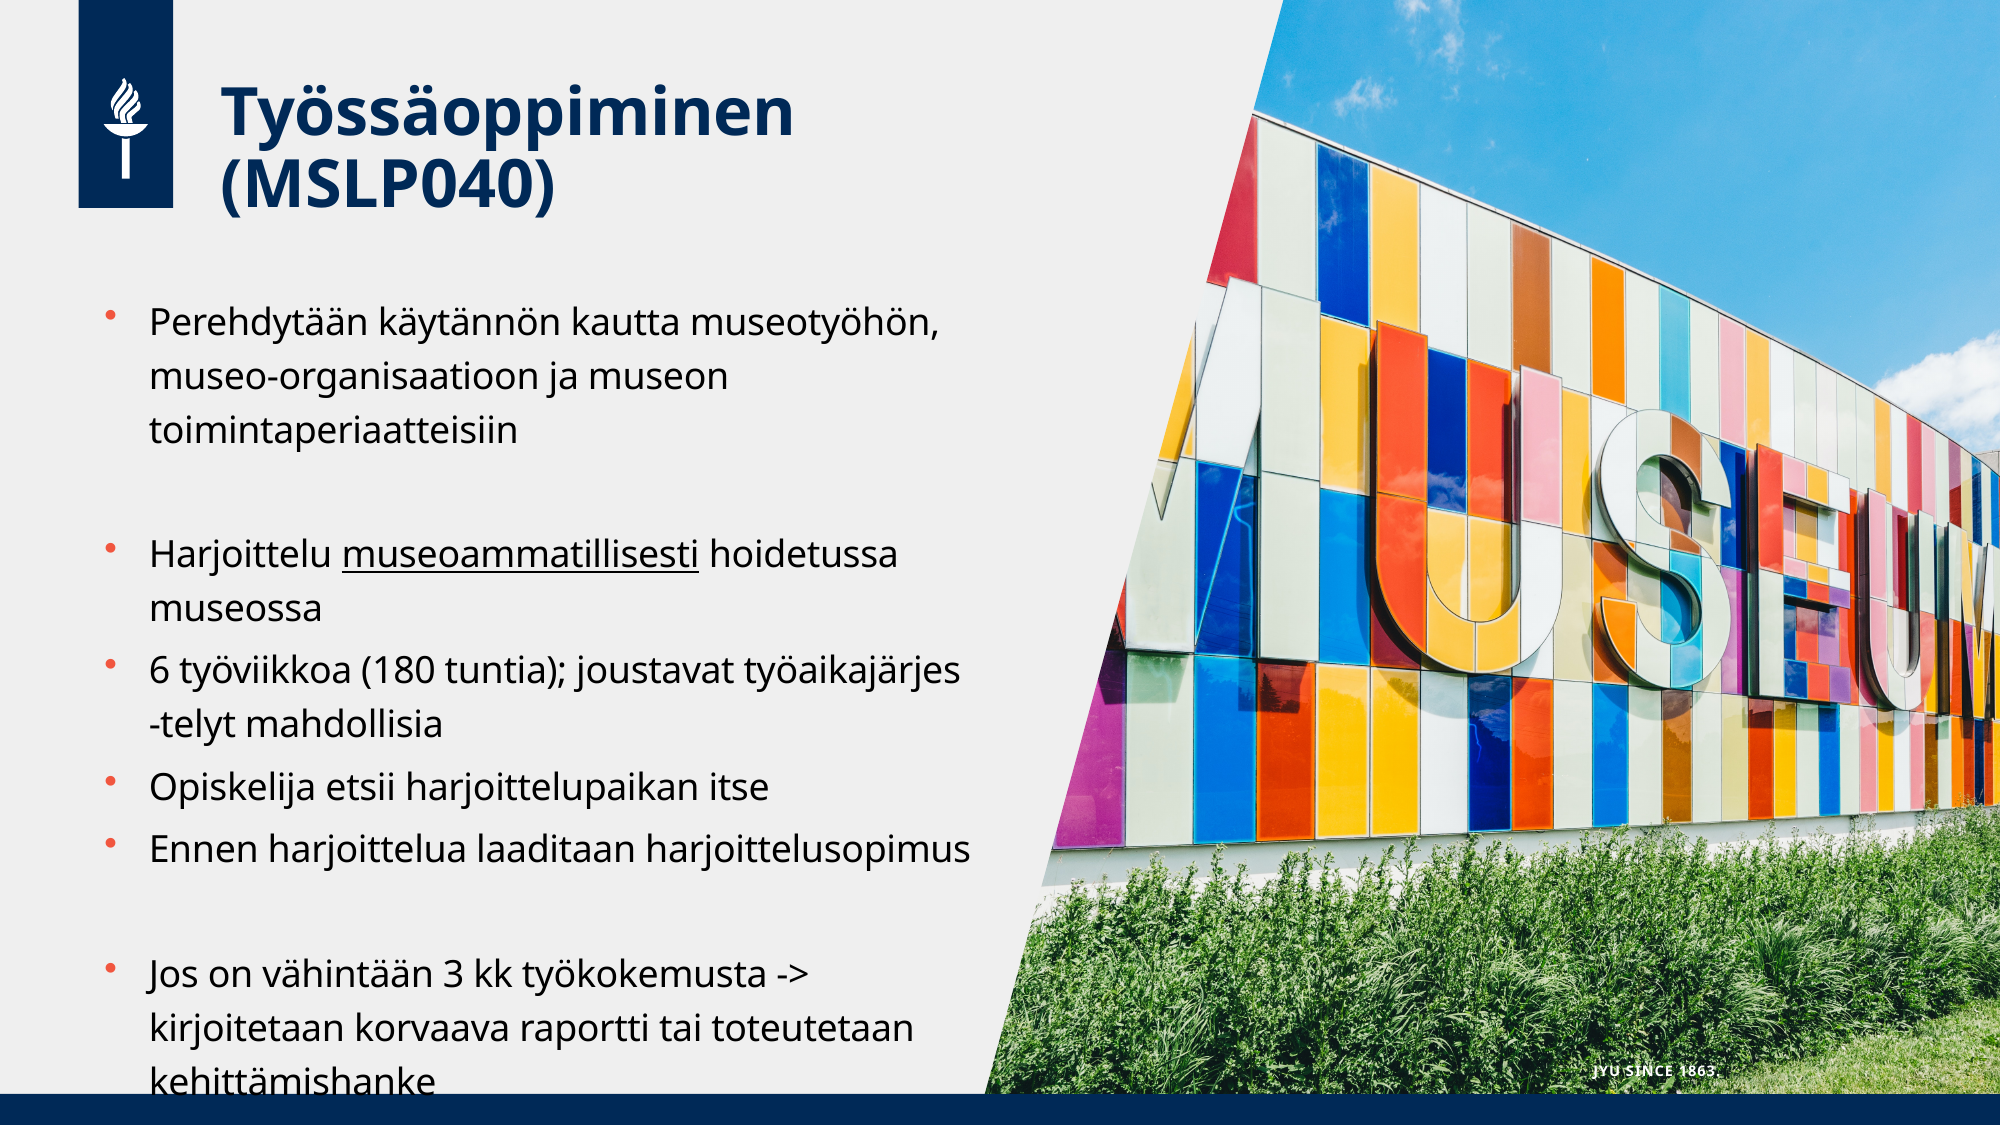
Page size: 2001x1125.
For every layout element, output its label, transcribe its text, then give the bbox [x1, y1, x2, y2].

title Työssäoppiminen (MSLP040) [220, 78, 977, 256]
list Perehdytään käytännön kautta museotyöhön, museo-organisaatioon ja museon toimintaperiaatteisiin Harjoittelu museoammatillisesti hoidetussa museossa 6 työviikkoa (180 tuntia); joustavat työaikajärjes-telyt mahdollisia Opiskelija etsii harjoittelupaikan itse Ennen harjoittelua laaditaan harjoittelusopimus Jos on vähintään 3 kk työkokemusta -> kirjoitetaan korvaava raportti tai toteutetaan kehittämishanke [104, 288, 972, 1010]
picture [984, 0, 2000, 1094]
